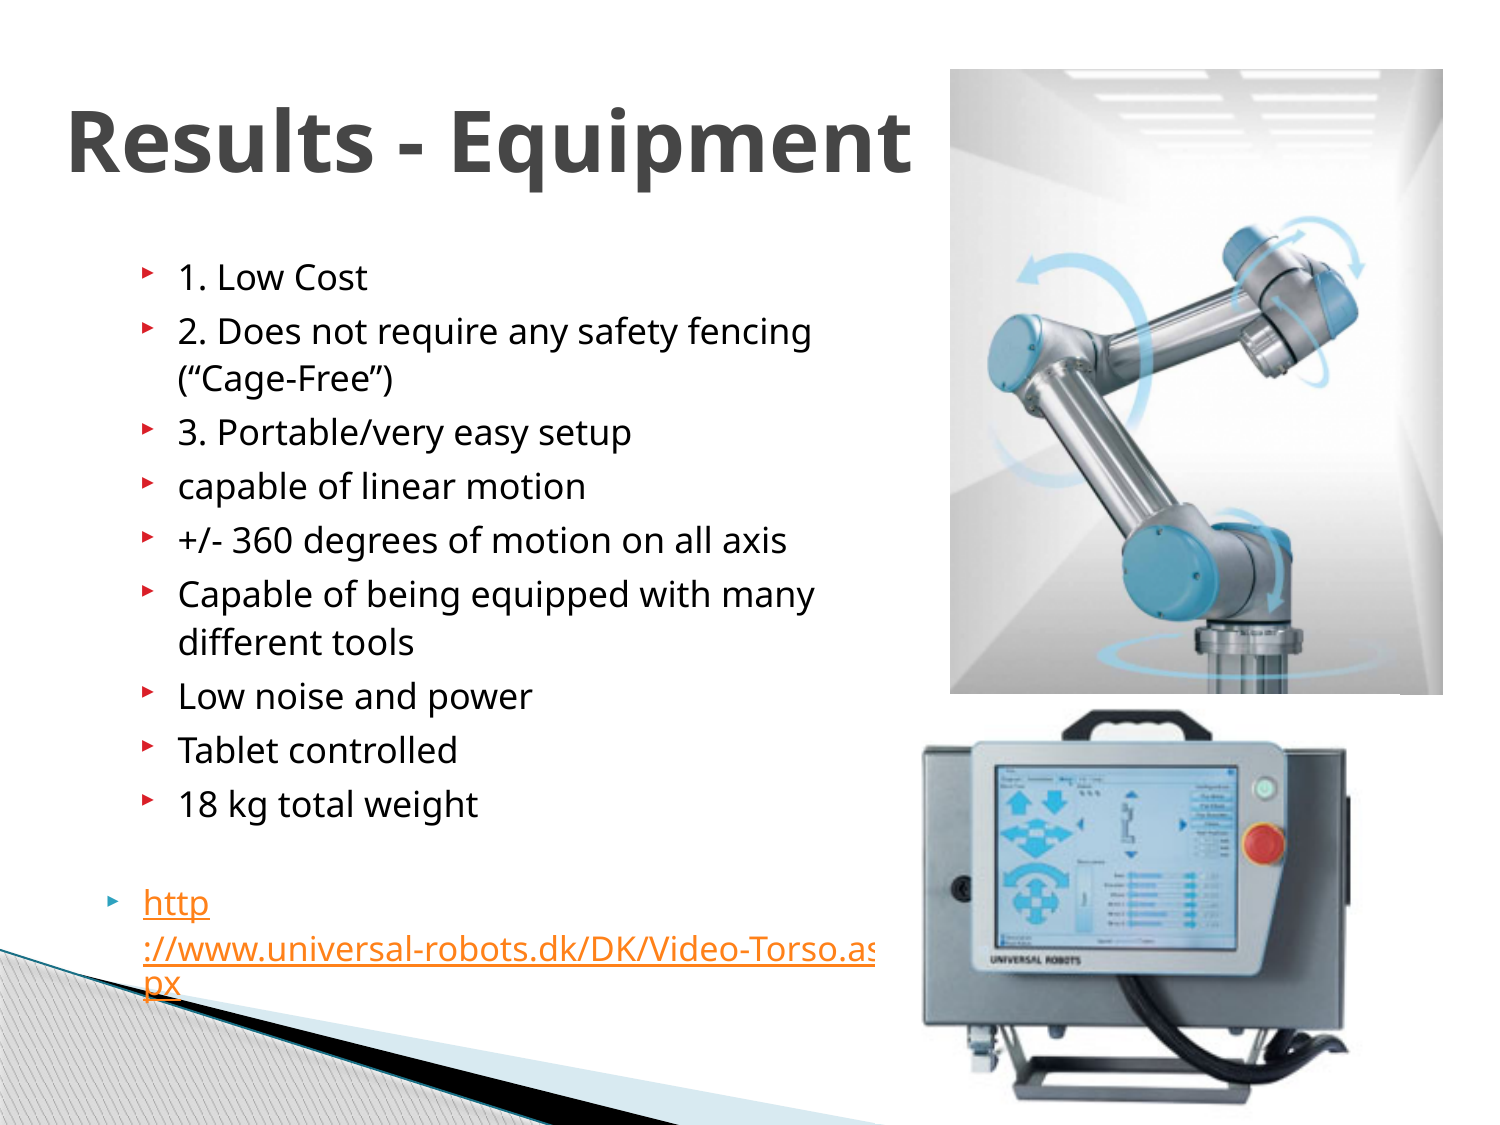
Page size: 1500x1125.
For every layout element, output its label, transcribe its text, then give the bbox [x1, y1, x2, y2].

picture [874, 69, 1443, 1124]
list 1. Low Cost 2. Does not require any safety fencing (“Cage-Free”) 3. Portable/very easy setup capable of linear motion +/- 360 degrees of motion on all axis Capable of being equipped with many different tools Low noise and power Tablet controlled 18 kg total weight http://www.universal-robots.dk/DK/Video-Torso.aspx [75, 243, 913, 986]
title Results - Equipment [50, 45, 1400, 233]
